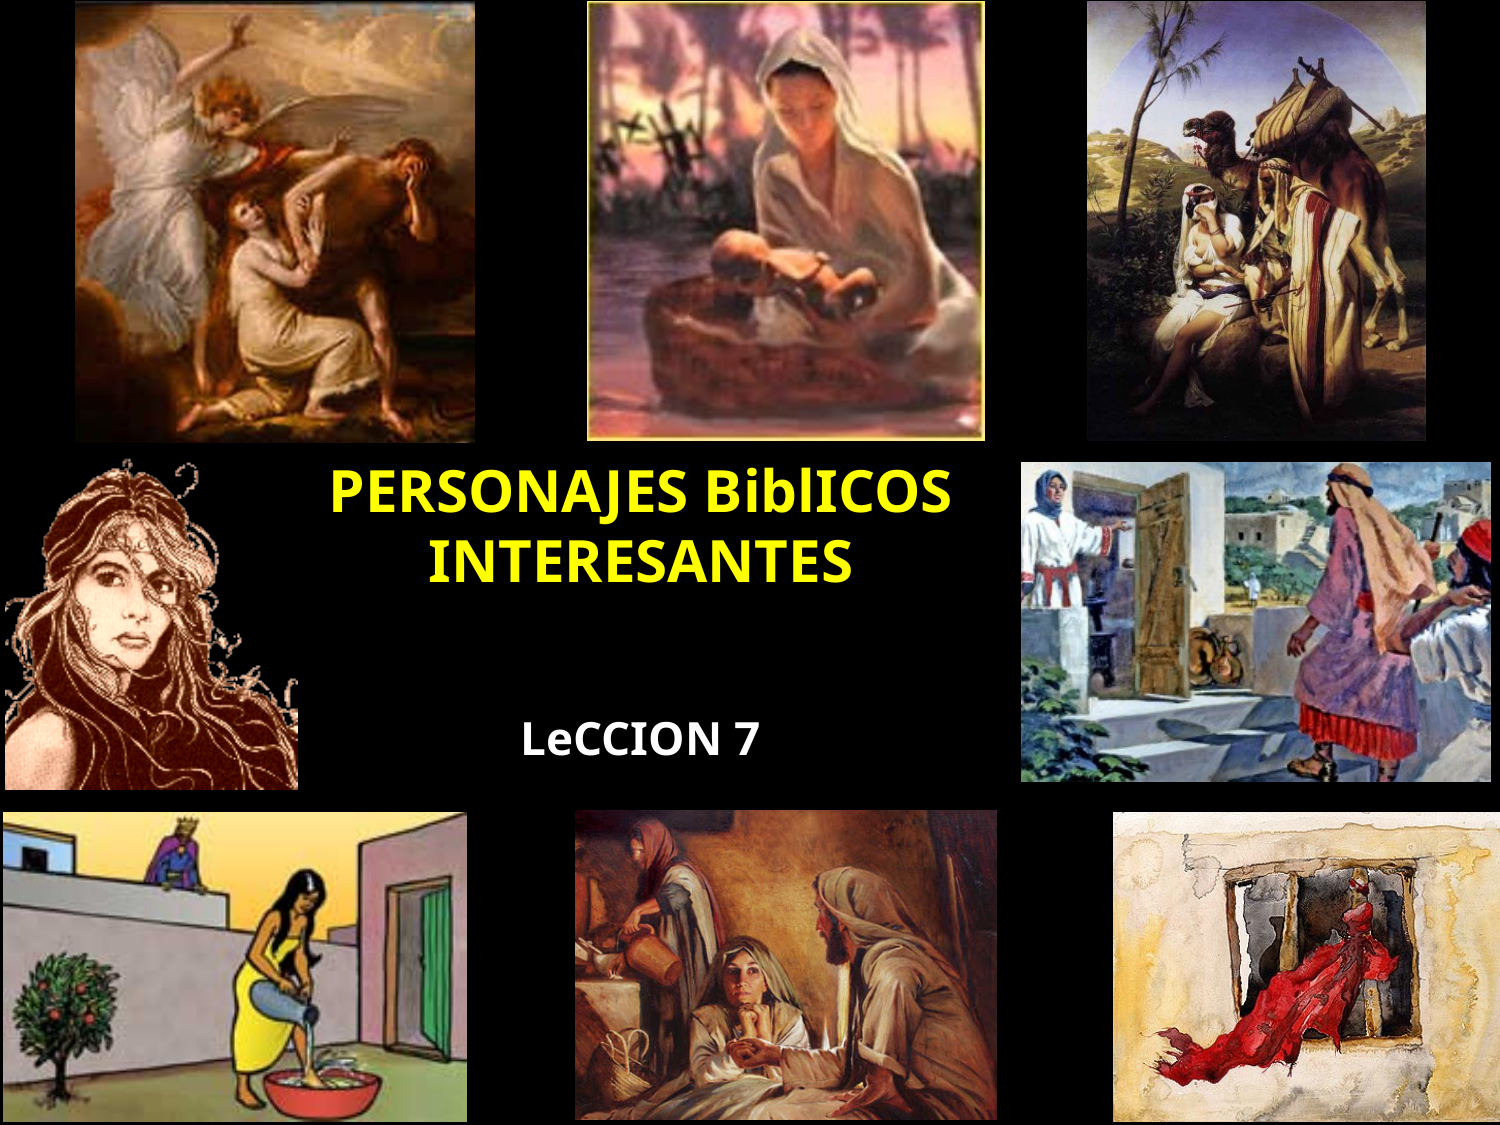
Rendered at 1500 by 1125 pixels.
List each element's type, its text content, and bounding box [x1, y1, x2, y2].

picture [74, 0, 476, 443]
text_box LeCCION 7 [304, 702, 1016, 773]
text_box PERSONAJES BiblICOS INTERESANTES [299, 446, 1025, 602]
picture [1113, 812, 1500, 1122]
picture [1021, 462, 1491, 782]
picture [574, 810, 997, 1120]
picture [587, 0, 985, 441]
picture [3, 812, 468, 1122]
picture [4, 453, 298, 790]
picture [1087, 0, 1426, 441]
